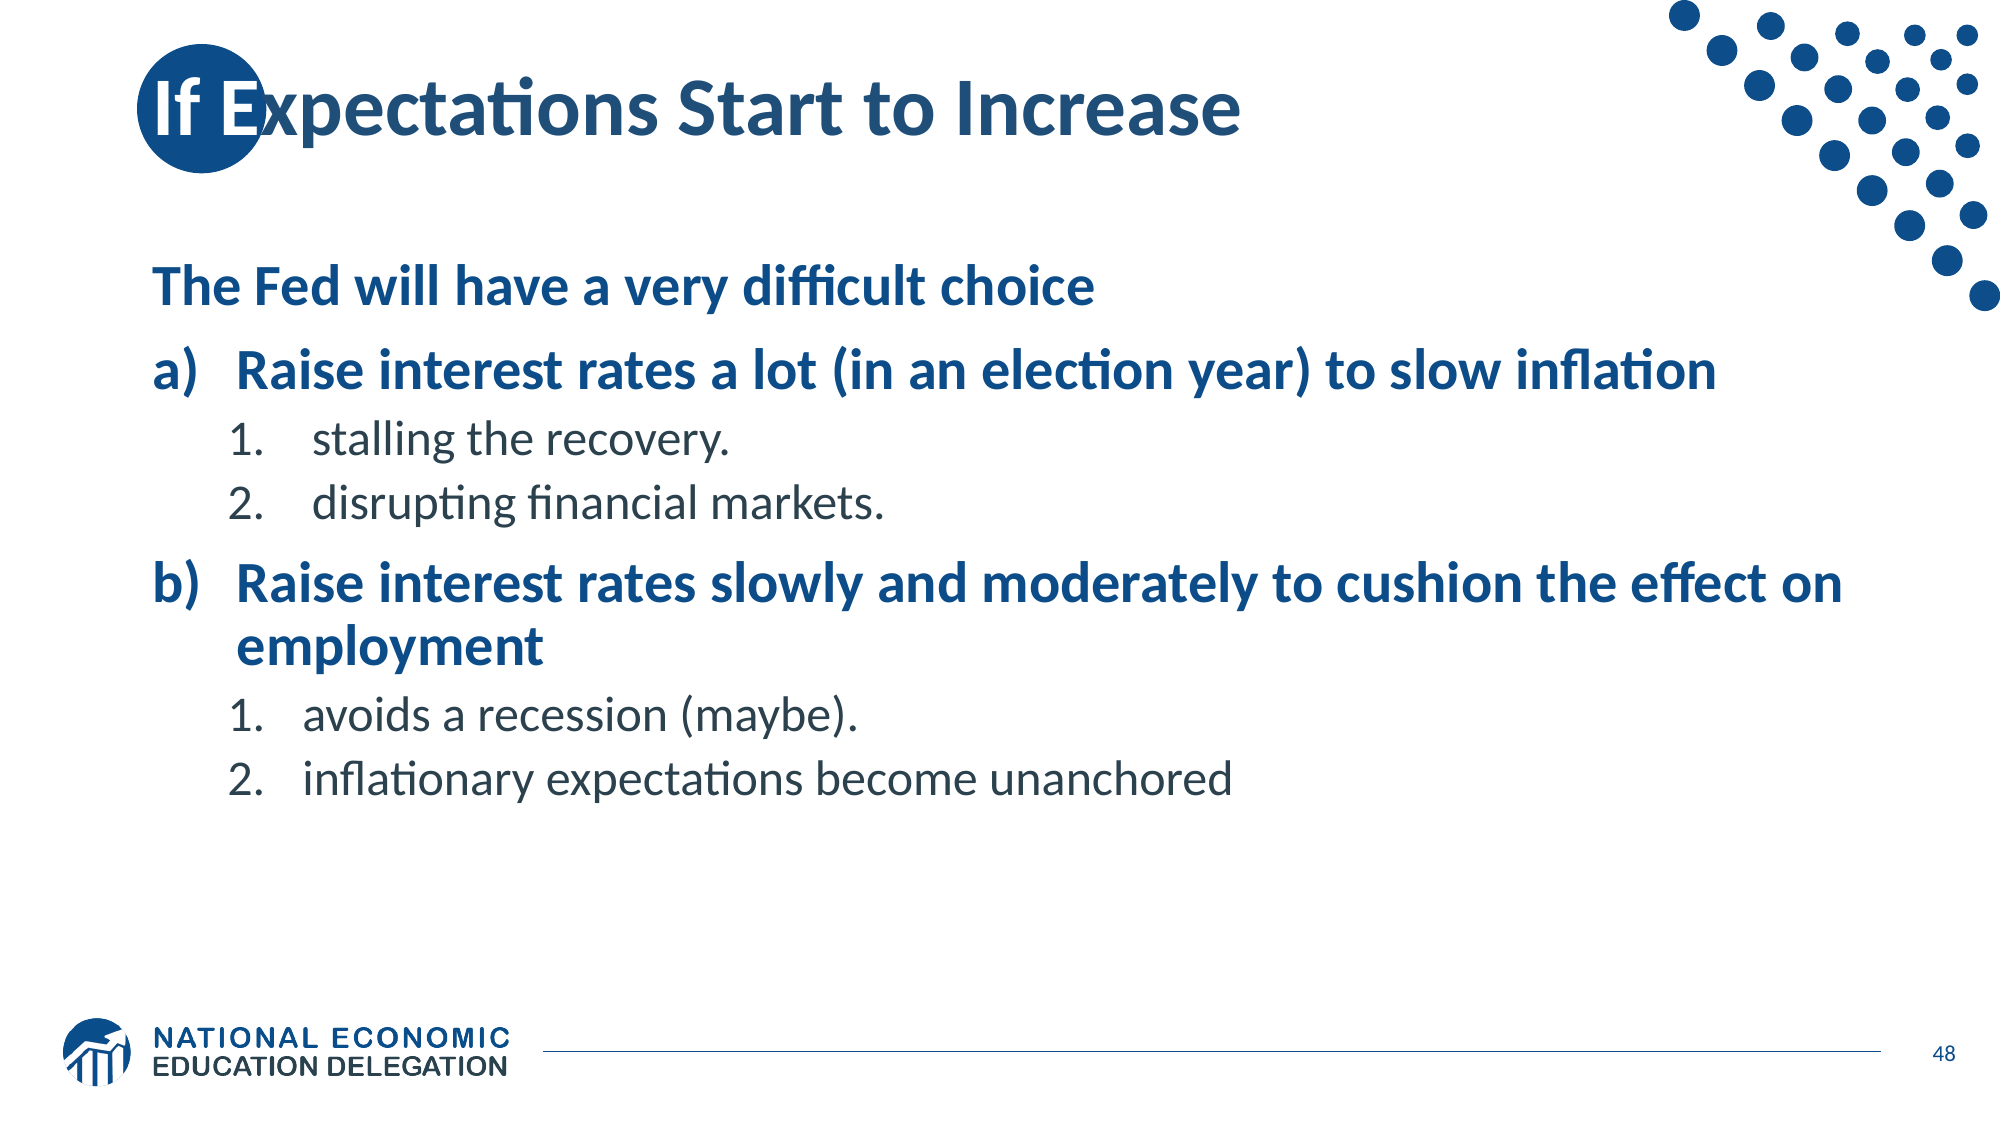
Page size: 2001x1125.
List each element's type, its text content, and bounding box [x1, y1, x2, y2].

picture [55, 1013, 520, 1091]
title If Expectations Start to Increase [137, 0, 1863, 218]
list The Fed will have a very difficult choice Raise interest rates a lot (in an election year) to slow inflation stalling the recovery. disrupting financial markets. Raise interest rates slowly and moderately to cushion the effect on employment avoids a recession (maybe). inflationary expectations become unanchored [137, 257, 1863, 972]
slide_number 48 [1521, 1022, 1972, 1082]
